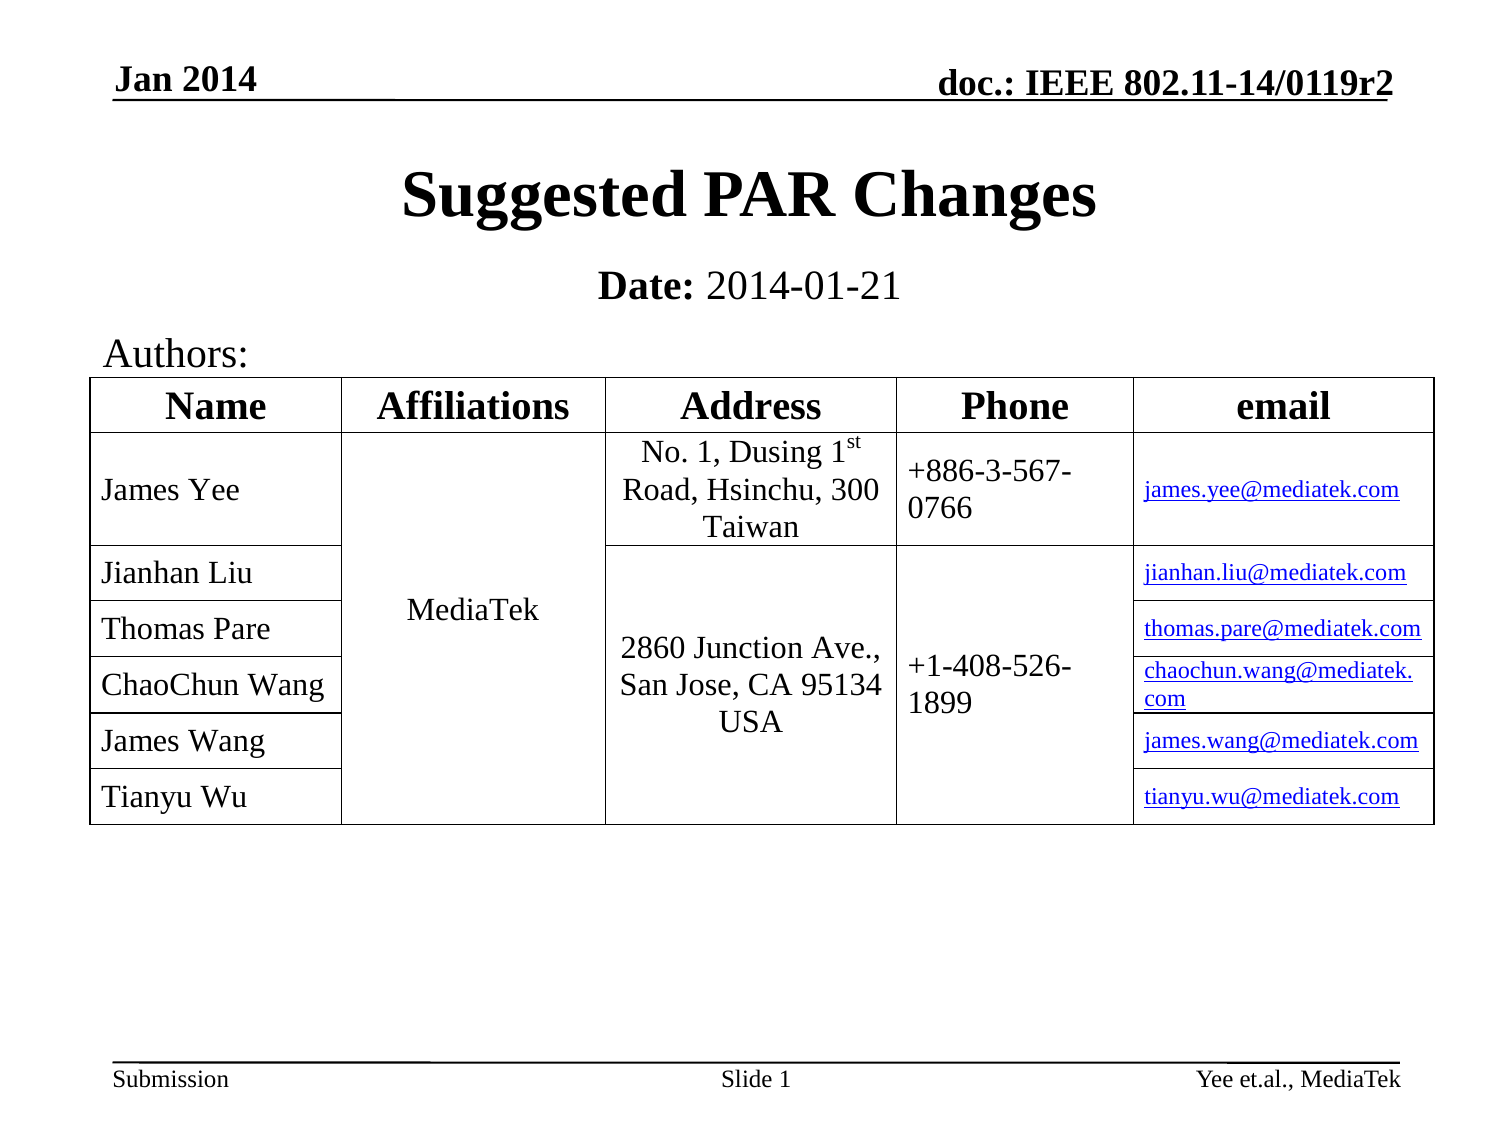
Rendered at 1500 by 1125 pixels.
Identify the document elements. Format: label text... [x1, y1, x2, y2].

slide_number Slide 1 [712, 1061, 800, 1123]
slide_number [114, 54, 493, 100]
title Suggested PAR Changes [112, 108, 1388, 249]
footer Yee et.al., MediaTek [902, 1061, 1402, 1093]
list Date: 2014-01-21 [112, 249, 1388, 316]
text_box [74, 376, 1466, 986]
text_box Authors: [87, 318, 325, 375]
